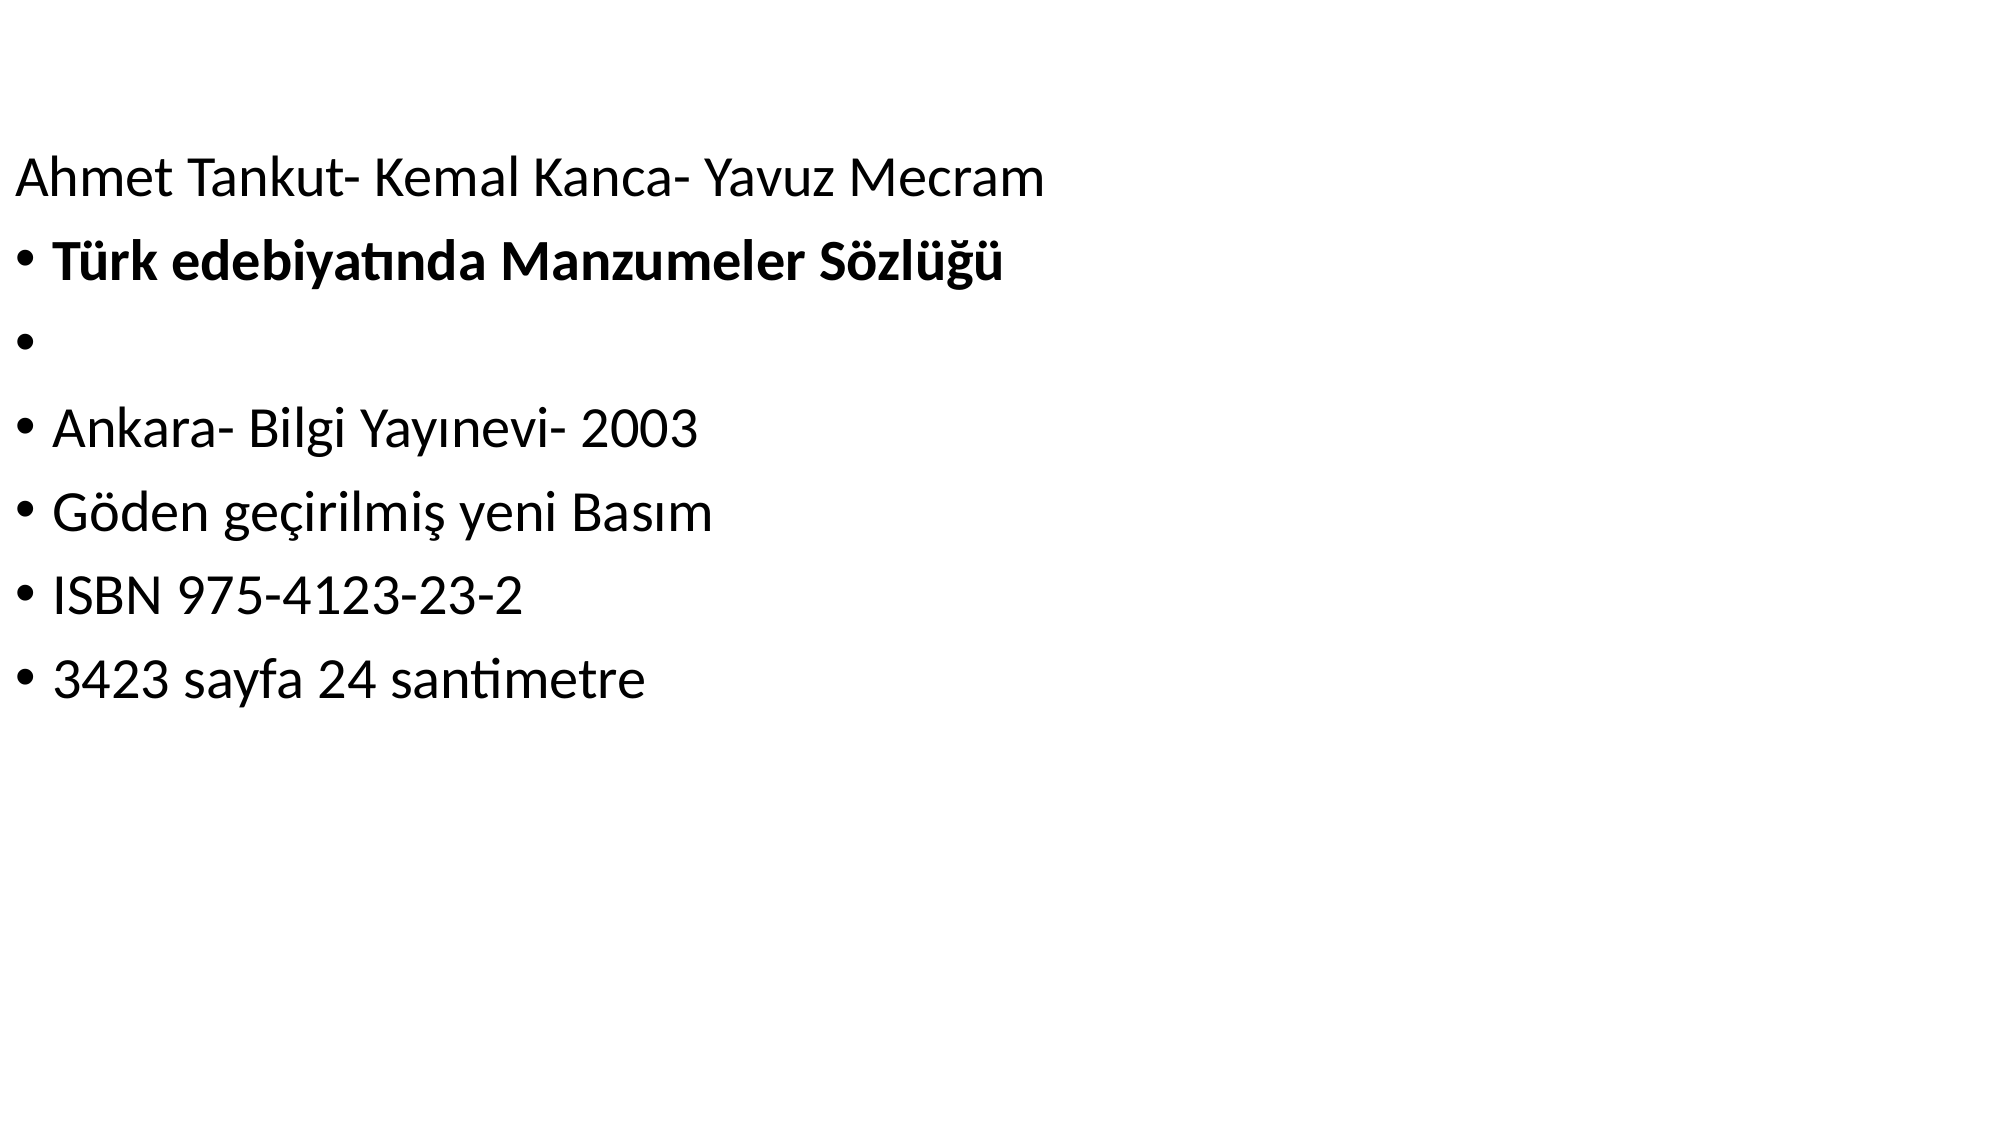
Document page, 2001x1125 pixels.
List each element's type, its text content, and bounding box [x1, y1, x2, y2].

subtitle Ahmet Tankut- Kemal Kanca- Yavuz Mecram Türk edebiyatında Manzumeler Sözlüğü Ankara- Bilgi Yayınevi- 2003 Göden geçirilmiş yeni Basım ISBN 975-4123-23-2 3423 sayfa 24 santimetre [0, 138, 1860, 863]
